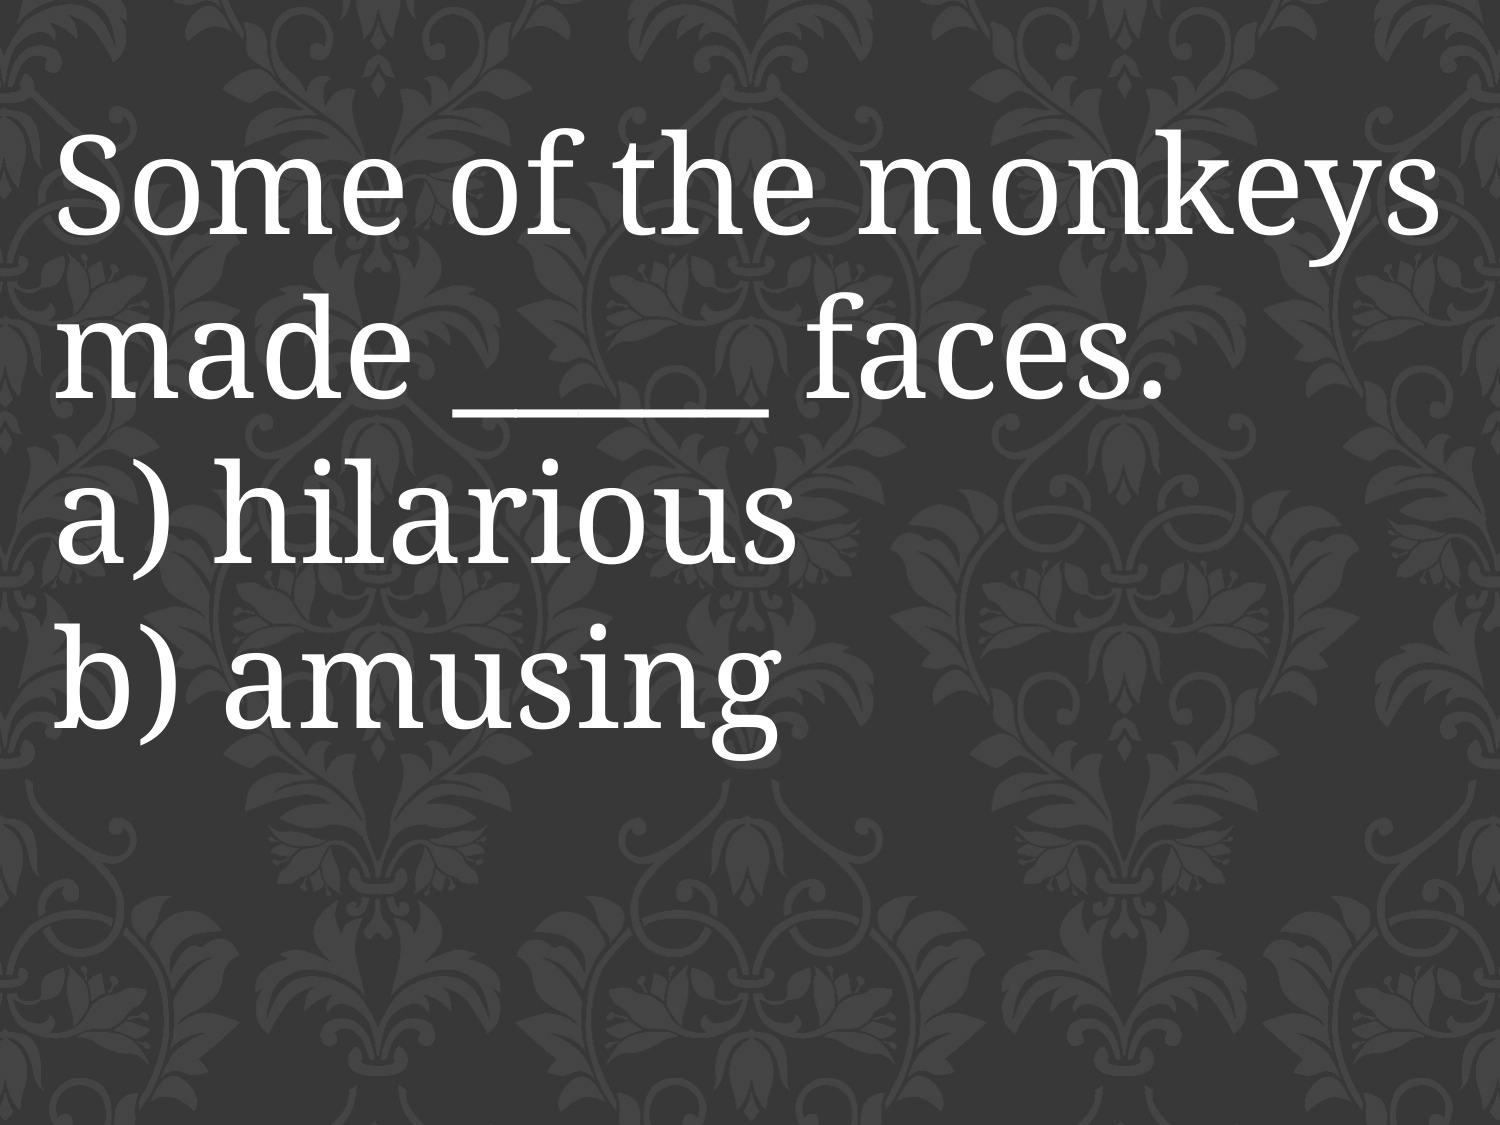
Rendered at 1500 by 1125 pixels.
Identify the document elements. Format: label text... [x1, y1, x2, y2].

text_box Some of the monkeys made _____ faces. a) hilarious b) amusing [37, 89, 1500, 809]
